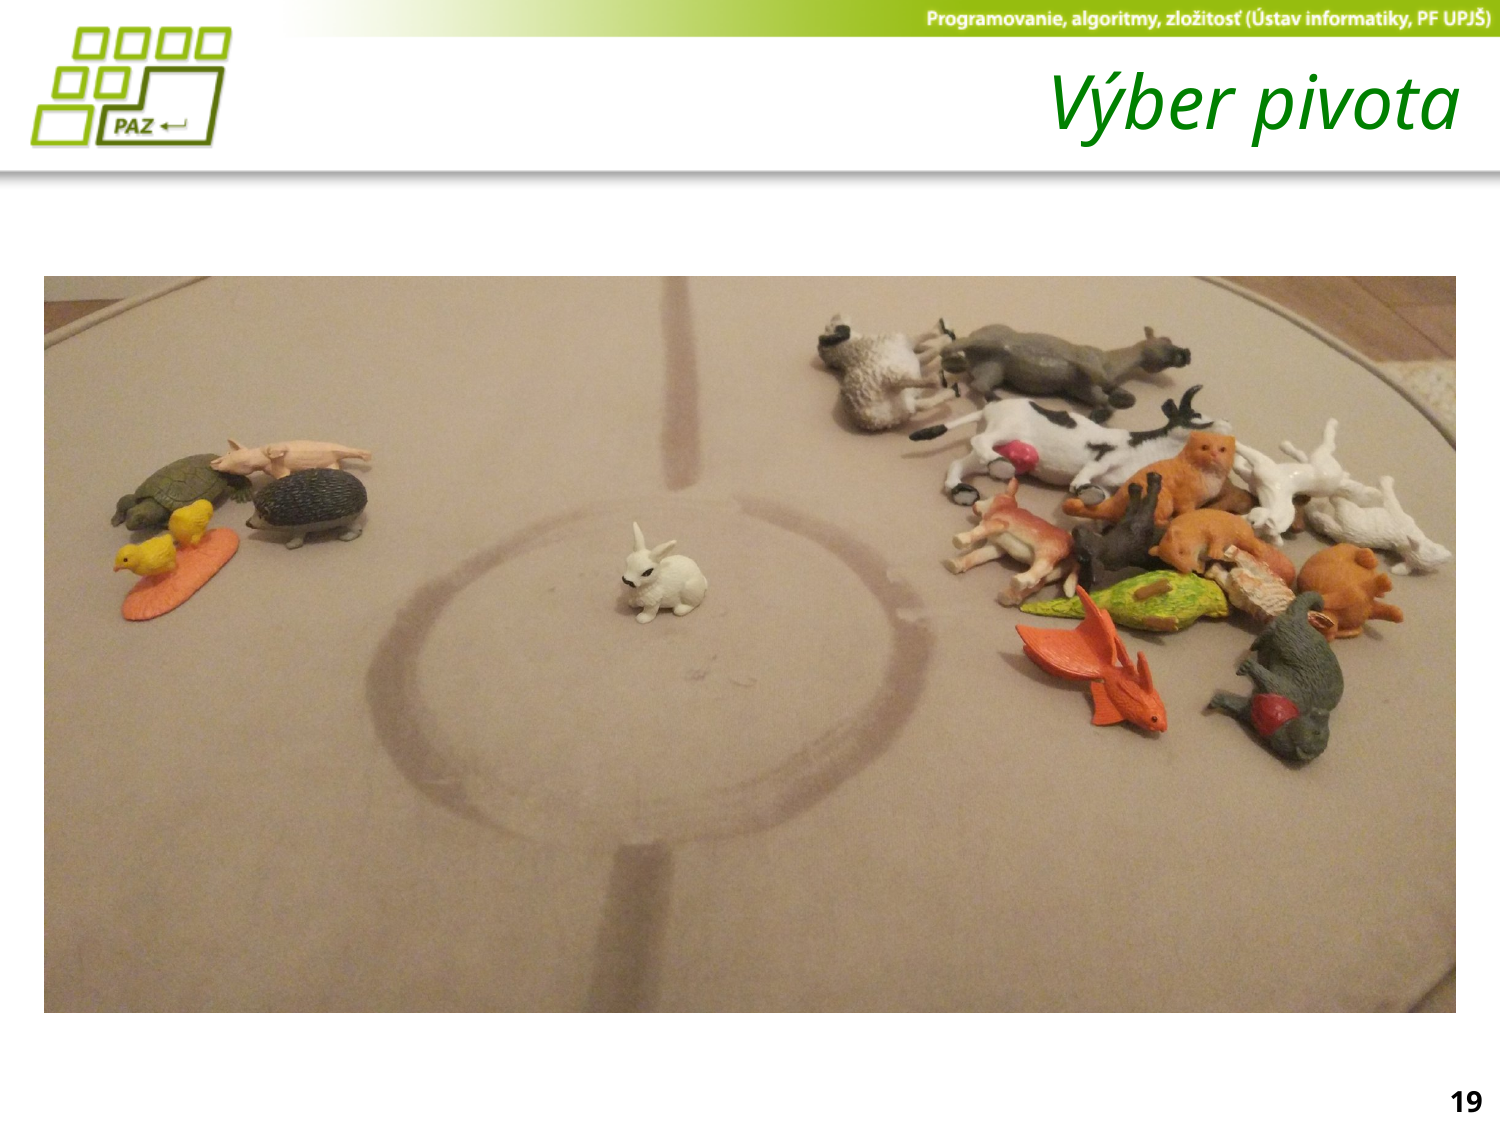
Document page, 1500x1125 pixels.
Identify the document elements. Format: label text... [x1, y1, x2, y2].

title Výber pivota [343, 46, 1477, 135]
picture [0, 0, 1500, 1125]
